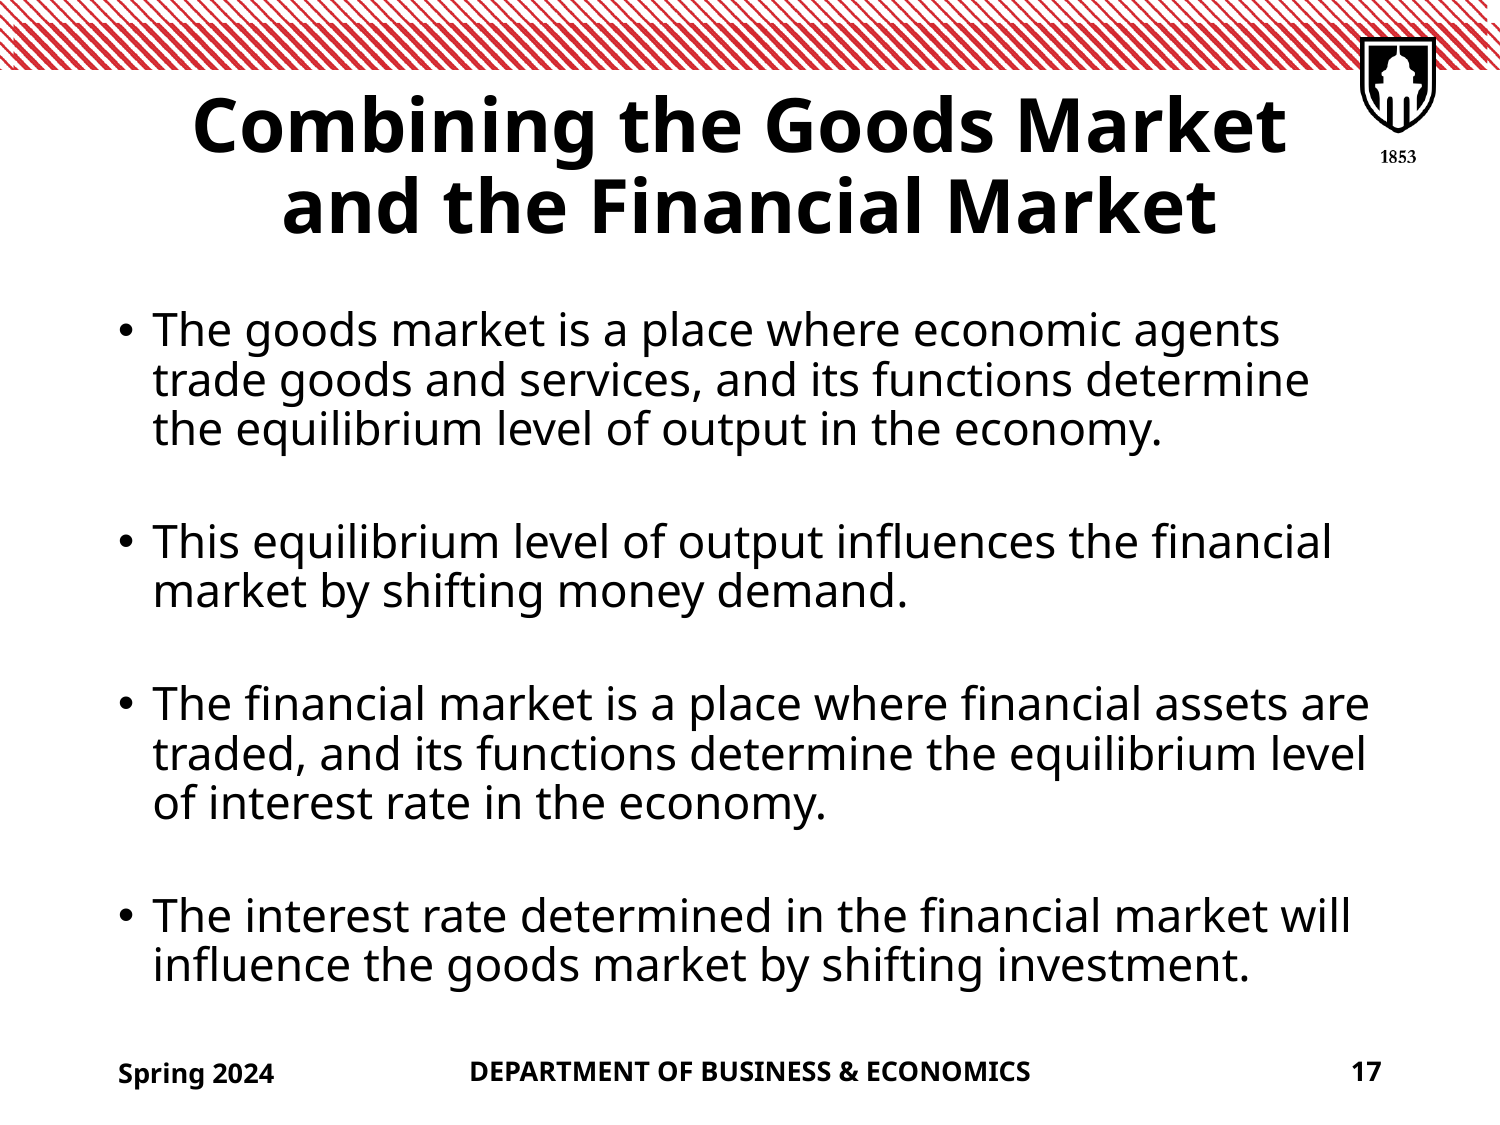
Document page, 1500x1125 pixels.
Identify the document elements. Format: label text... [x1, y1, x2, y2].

footer DEPARTMENT OF BUSINESS & ECONOMICS [277, 1042, 1059, 1103]
slide_number Spring 2024 [103, 1042, 277, 1103]
list The goods market is a place where economic agents trade goods and services, and its functions determine the equilibrium level of output in the economy. This equilibrium level of output influences the financial market by shifting money demand. The financial market is a place where financial assets are traded, and its functions determine the equilibrium level of interest rate in the economy. The interest rate determined in the financial market will influence the goods market by shifting investment. [103, 299, 1397, 1014]
title Combining the Goods Market and the Financial Market [103, 59, 1397, 278]
slide_number 17 [1059, 1042, 1397, 1103]
picture [0, 0, 1500, 163]
